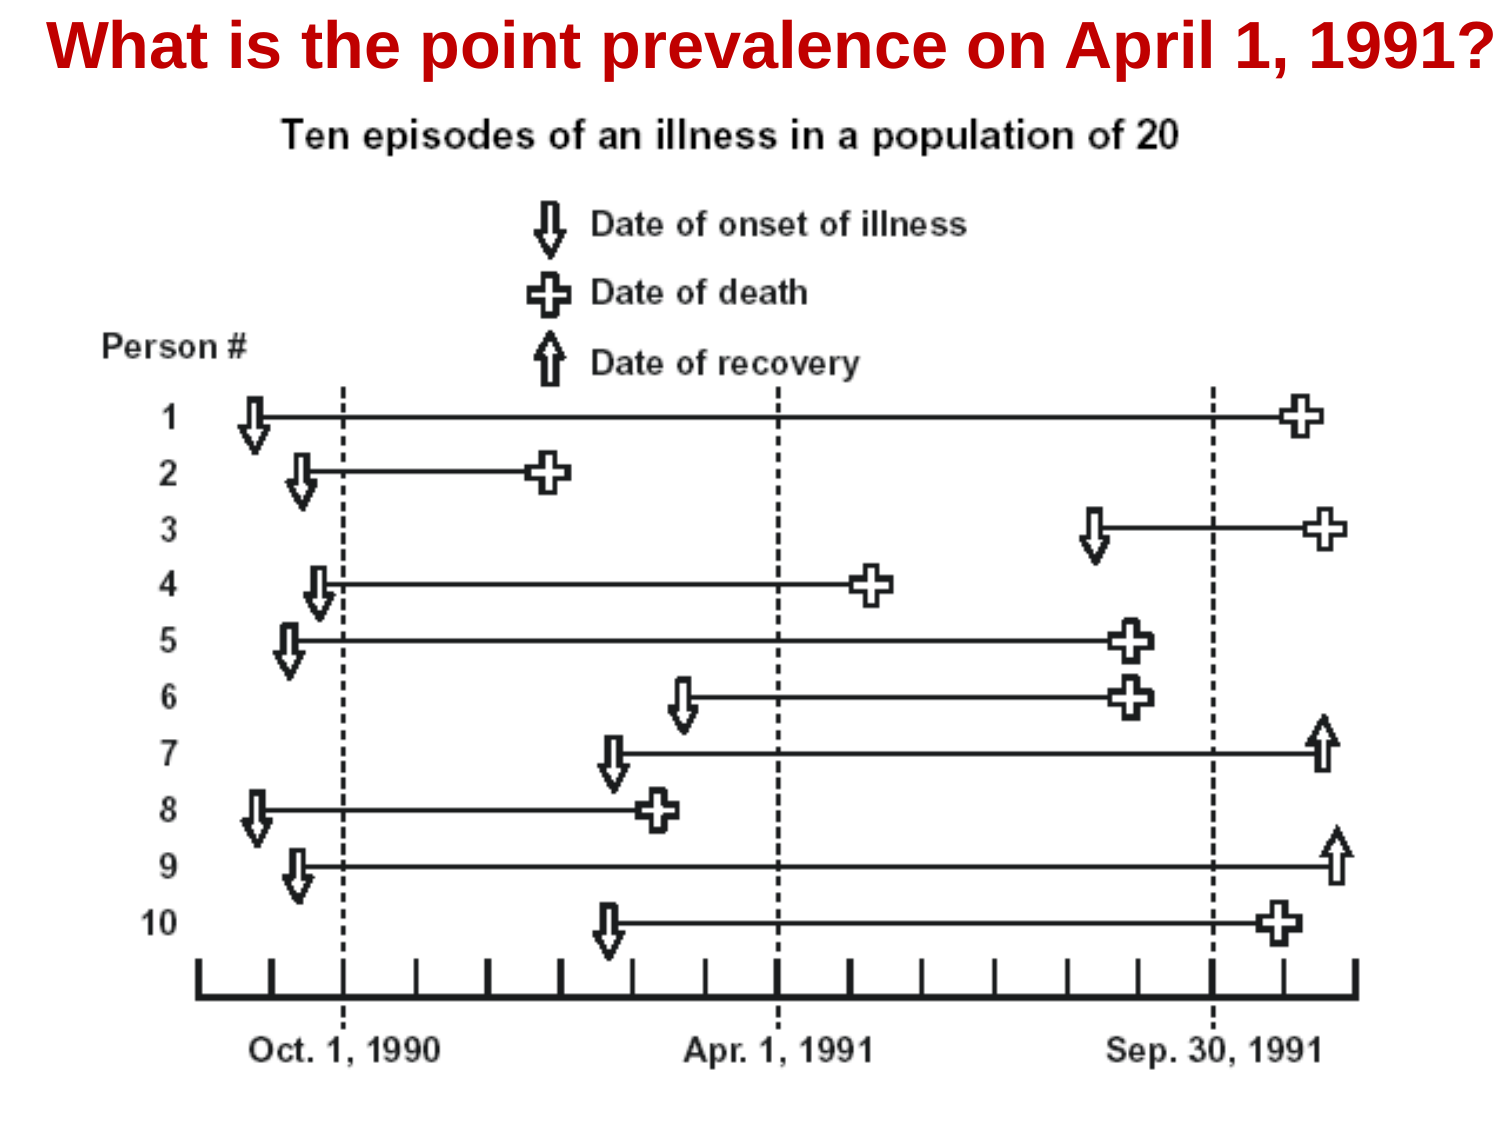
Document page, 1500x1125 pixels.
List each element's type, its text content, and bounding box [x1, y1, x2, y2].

text_box What is the point prevalence on April 1, 1991? [31, 0, 1500, 90]
picture [49, 112, 1476, 1124]
